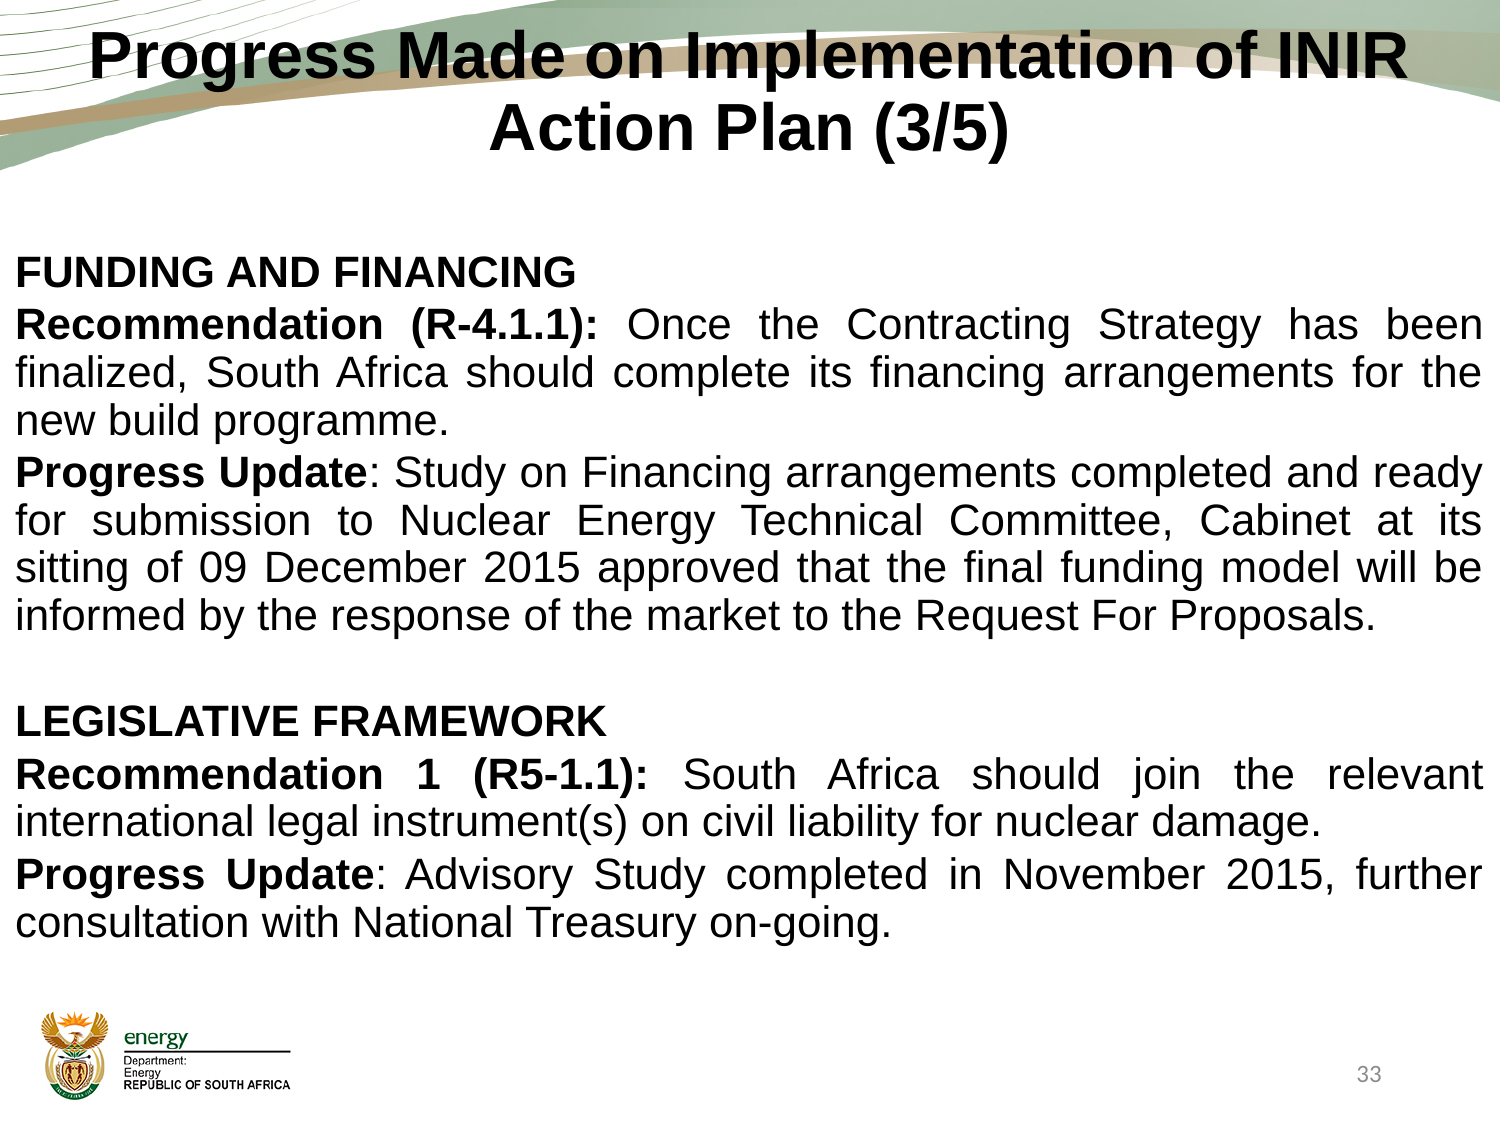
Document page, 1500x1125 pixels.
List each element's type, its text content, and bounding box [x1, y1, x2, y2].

text_box FUNDING AND FINANCING Recommendation (R-4.1.1): Once the Contracting Strategy has been finalized, South Africa should complete its financing arrangements for the new build programme. Progress Update: Study on Financing arrangements completed and ready for submission to Nuclear Energy Technical Committee, Cabinet at its sitting of 09 December 2015 approved that the final funding model will be informed by the response of the market to the Request For Proposals. LEGISLATIVE FRAMEWORK Recommendation 1 (R5-1.1): South Africa should join the relevant international legal instrument(s) on civil liability for nuclear damage. Progress Update: Advisory Study completed in November 2015, further consultation with National Treasury on-going. [0, 170, 1500, 992]
text_box Progress Made on Implementation of INIR Action Plan (3/5) [0, 3, 1500, 170]
picture [0, 992, 1500, 1125]
slide_number 33 [1059, 1042, 1397, 1103]
